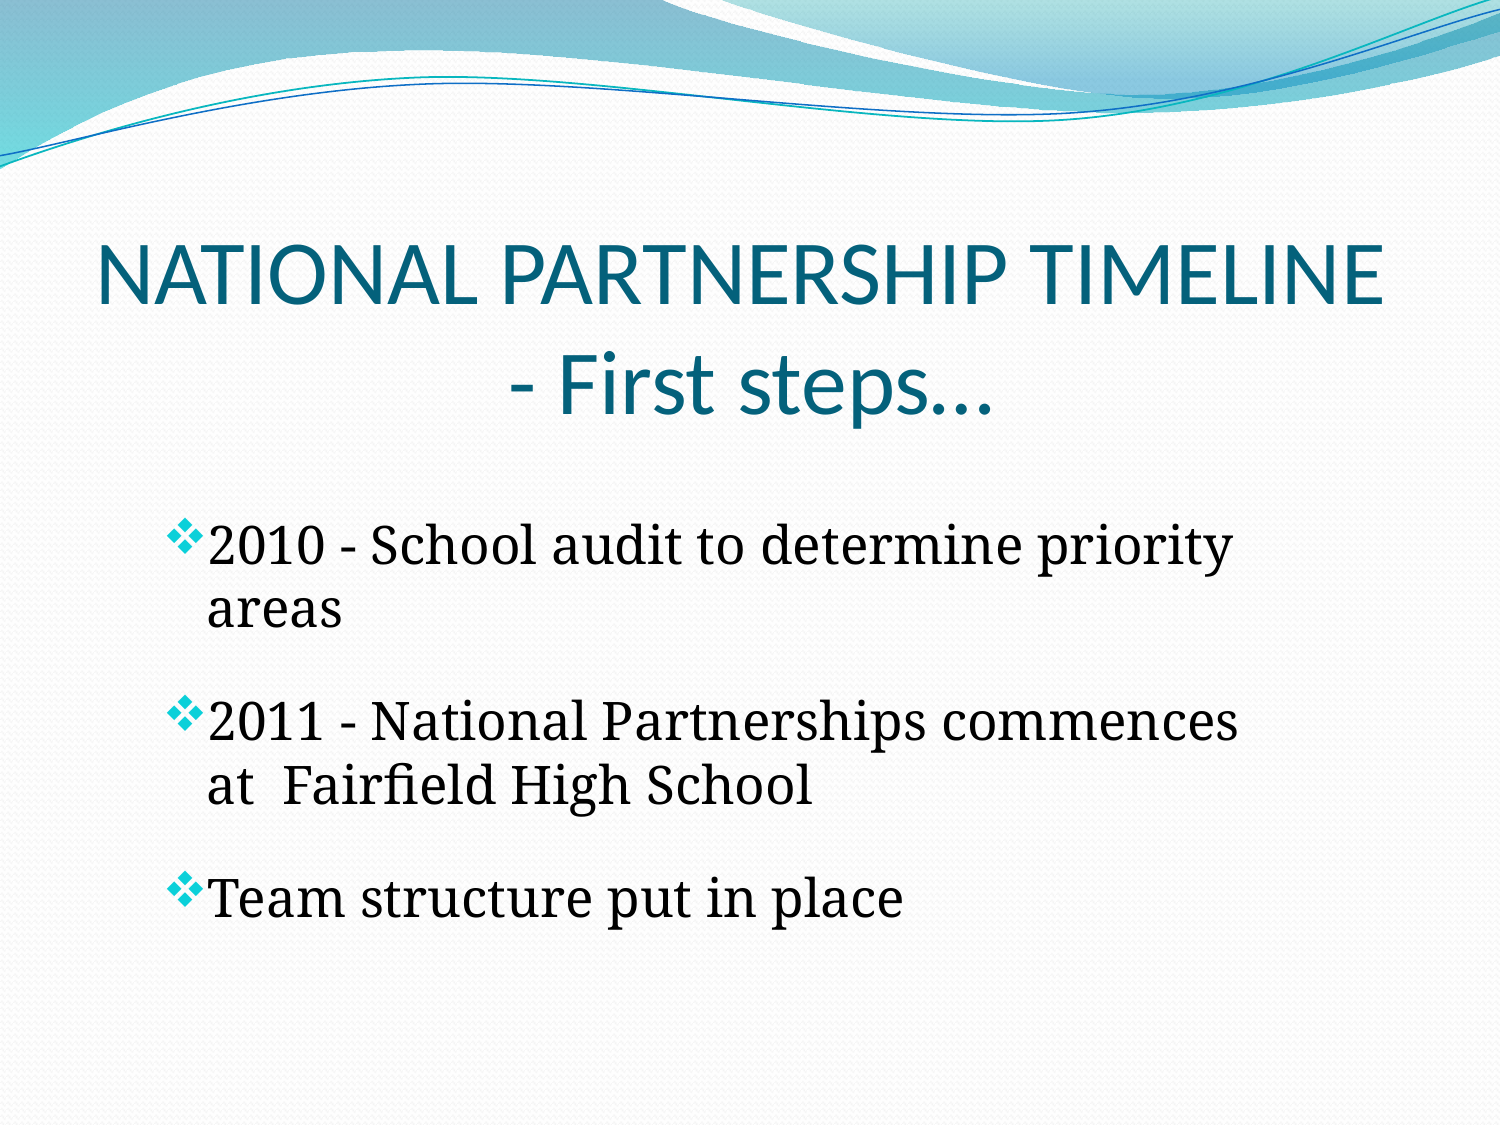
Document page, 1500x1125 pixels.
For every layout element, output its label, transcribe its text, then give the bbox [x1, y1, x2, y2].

list 2010 - School audit to determine priority areas 2011 - National Partnerships commences at Fairfield High School Team structure put in place [147, 503, 1318, 938]
title NATIONAL PARTNERSHIP TIMELINE - First steps… [76, 89, 1427, 433]
